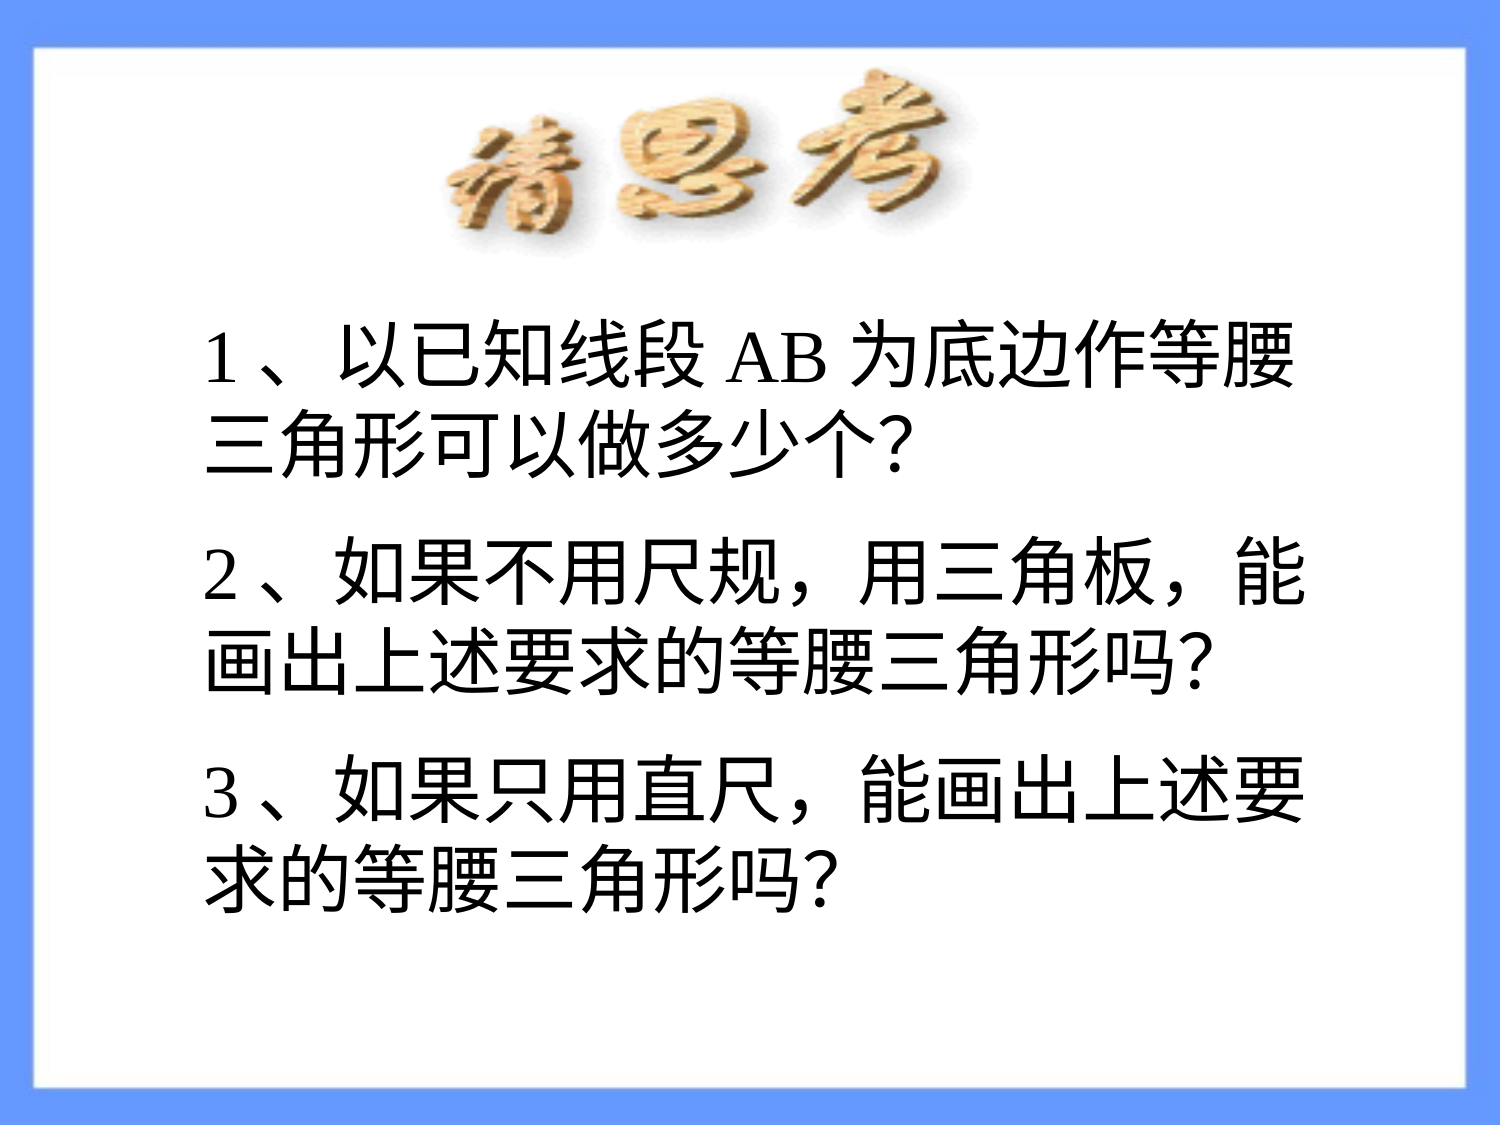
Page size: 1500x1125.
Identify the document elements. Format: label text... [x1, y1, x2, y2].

text_box 1、以已知线段AB为底边作等腰三角形可以做多少个？ 2、如果不用尺规，用三角板，能画出上述要求的等腰三角形吗？ 3、如果只用直尺，能画出上述要求的等腰三角形吗？ [187, 299, 1350, 930]
picture [0, 0, 1500, 1125]
